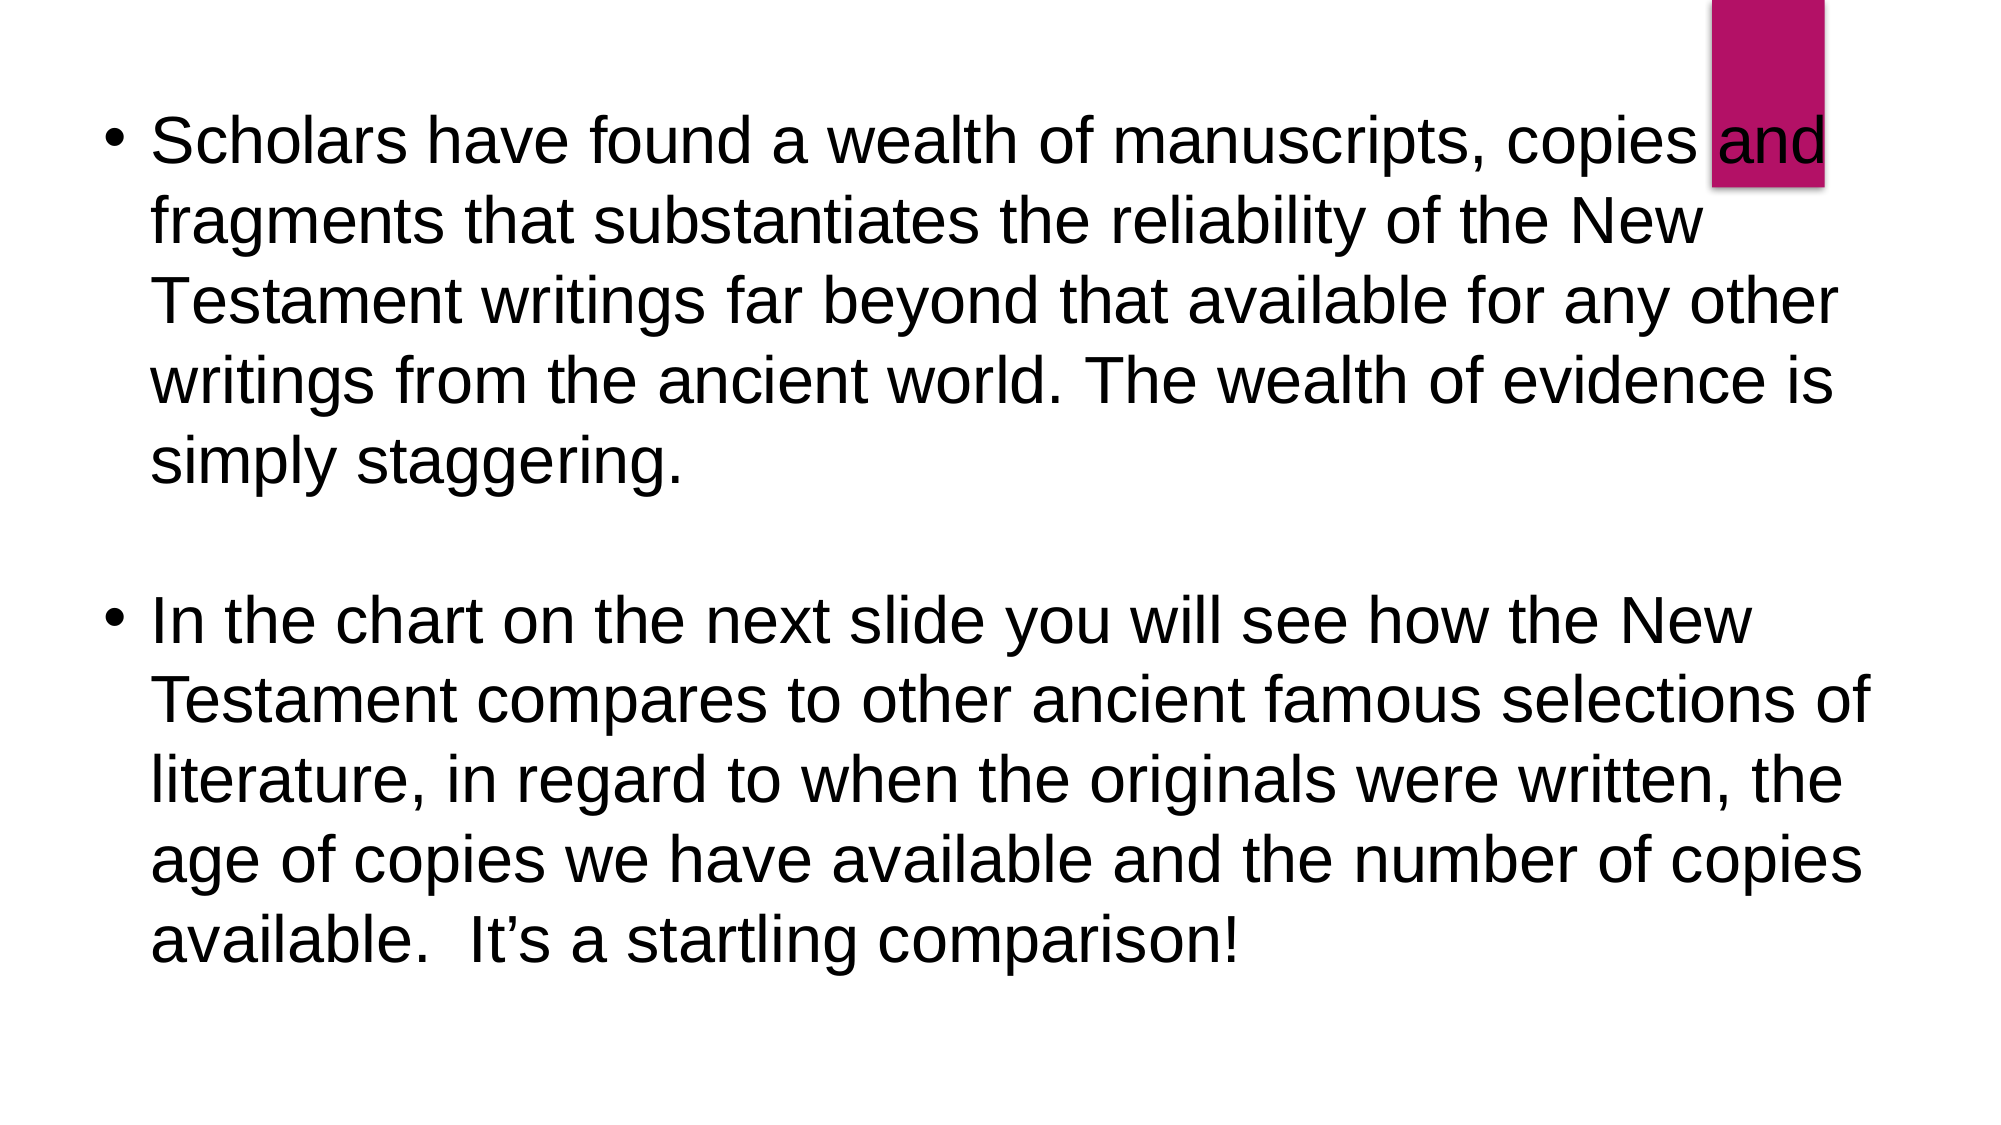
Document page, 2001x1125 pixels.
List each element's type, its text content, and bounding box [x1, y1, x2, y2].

text_box Scholars have found a wealth of manuscripts, copies and fragments that substantiates the reliability of the New Testament writings far beyond that available for any other writings from the ancient world. The wealth of evidence is simply staggering. In the chart on the next slide you will see how the New Testament compares to other ancient famous selections of literature, in regard to when the originals were written, the age of copies we have available and the number of copies available. It’s a startling comparison! [89, 89, 1890, 1125]
